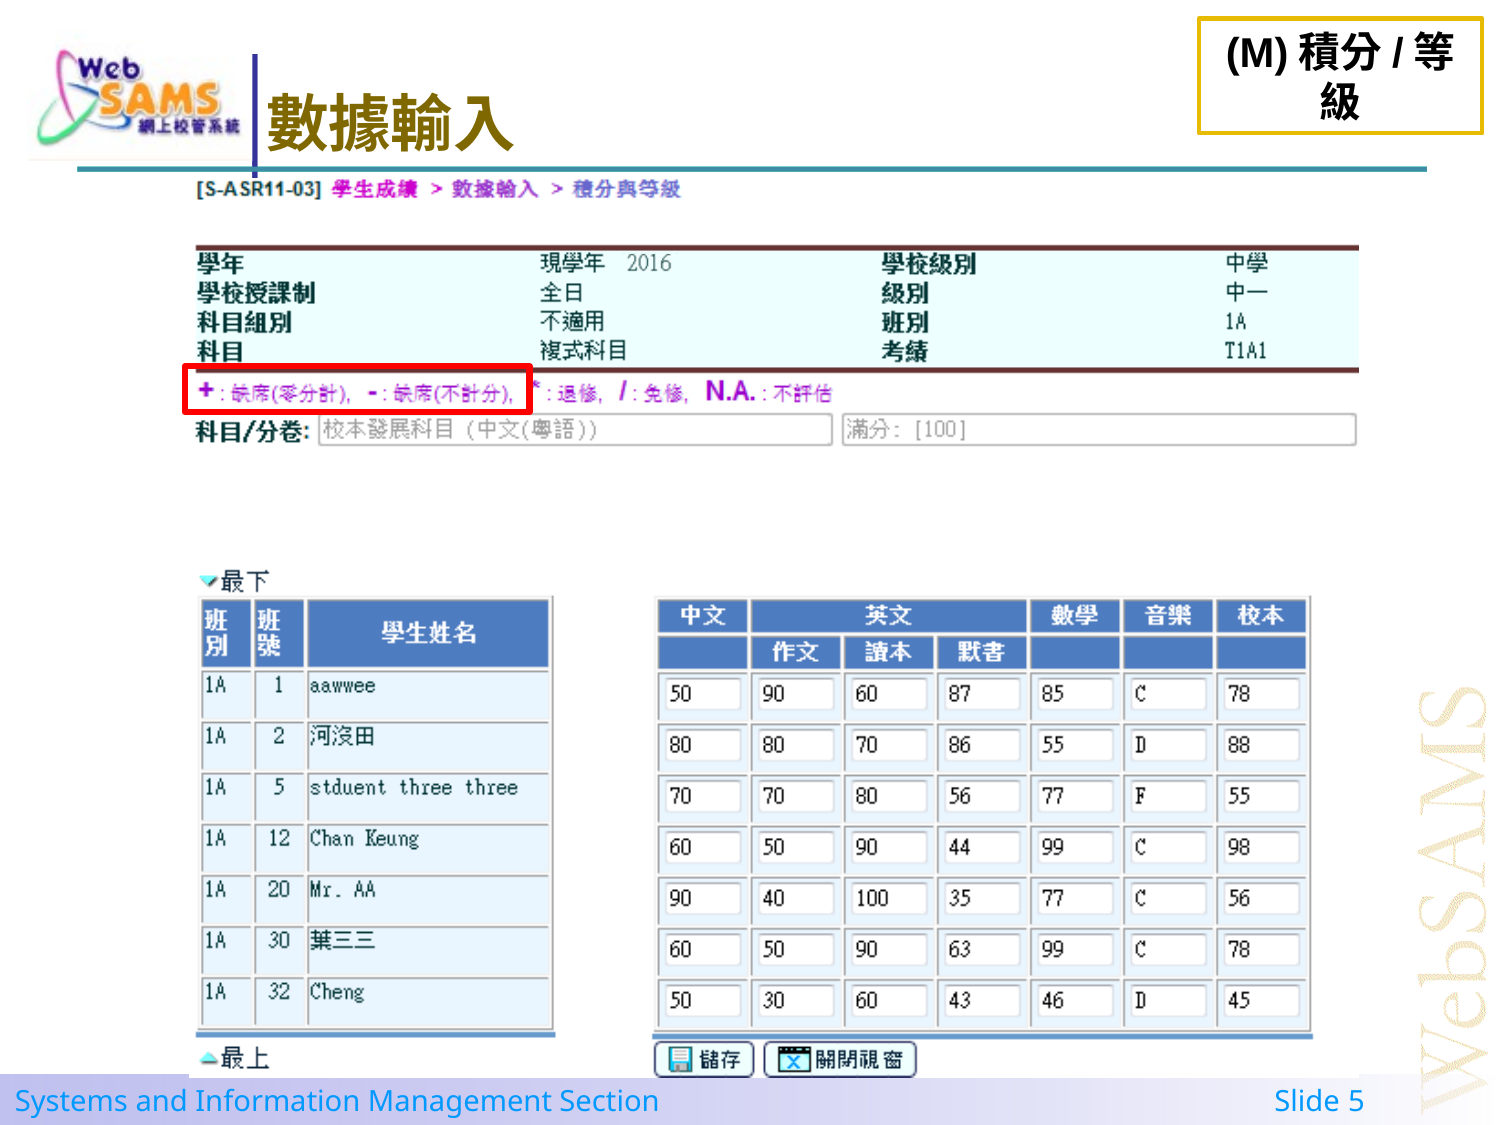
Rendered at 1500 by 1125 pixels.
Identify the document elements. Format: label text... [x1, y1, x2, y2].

picture [1393, 679, 1500, 1074]
text_box (M)積分/等級 [1197, 16, 1484, 135]
picture [608, 253, 714, 299]
title 數據輸入 [251, 65, 1427, 166]
picture [27, 29, 253, 161]
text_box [188, 177, 1359, 1078]
